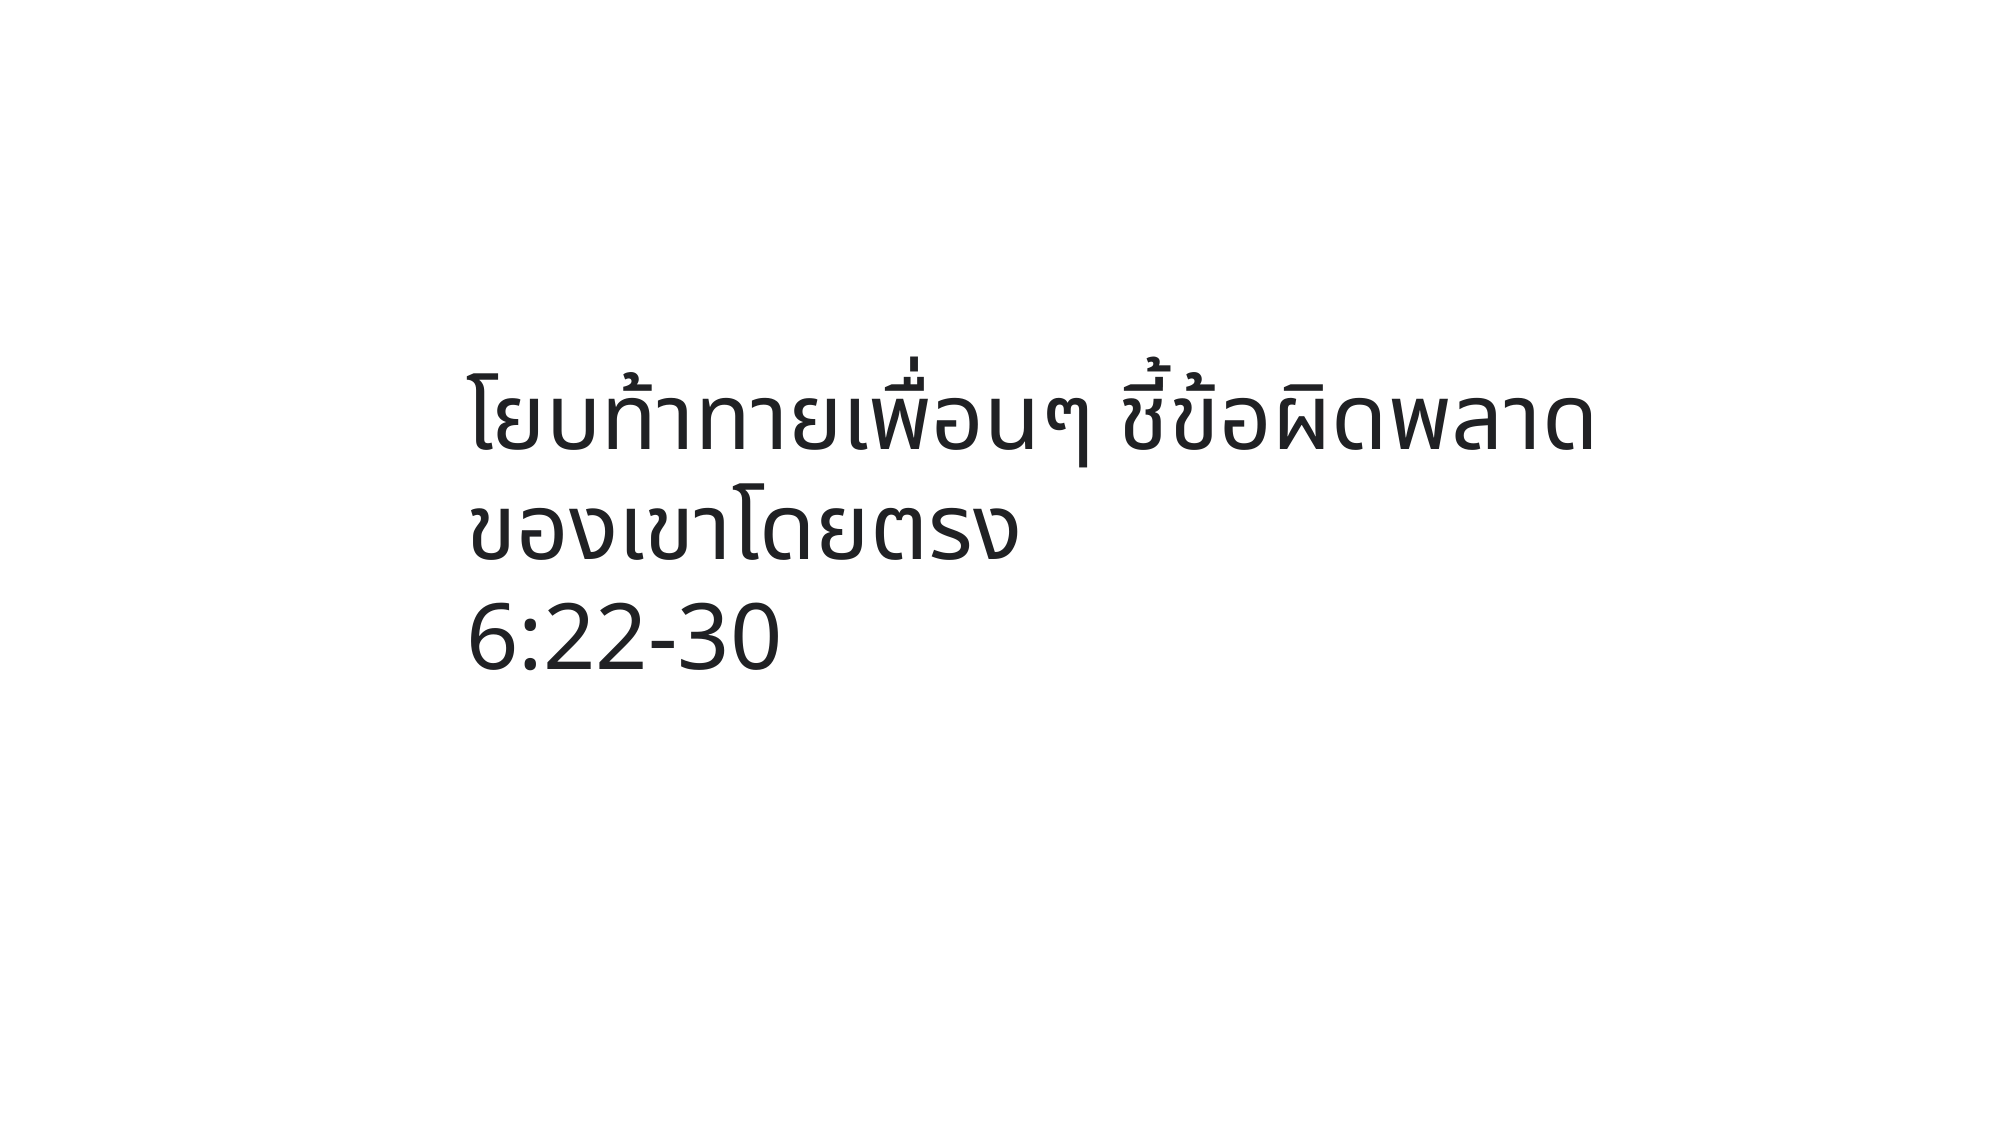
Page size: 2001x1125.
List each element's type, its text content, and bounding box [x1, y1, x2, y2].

text_box โยบท้าทายเพื่อนๆ ชี้ข้อผิดพลาดของเขาโดยตรง 6:22-30 [451, 350, 1654, 696]
